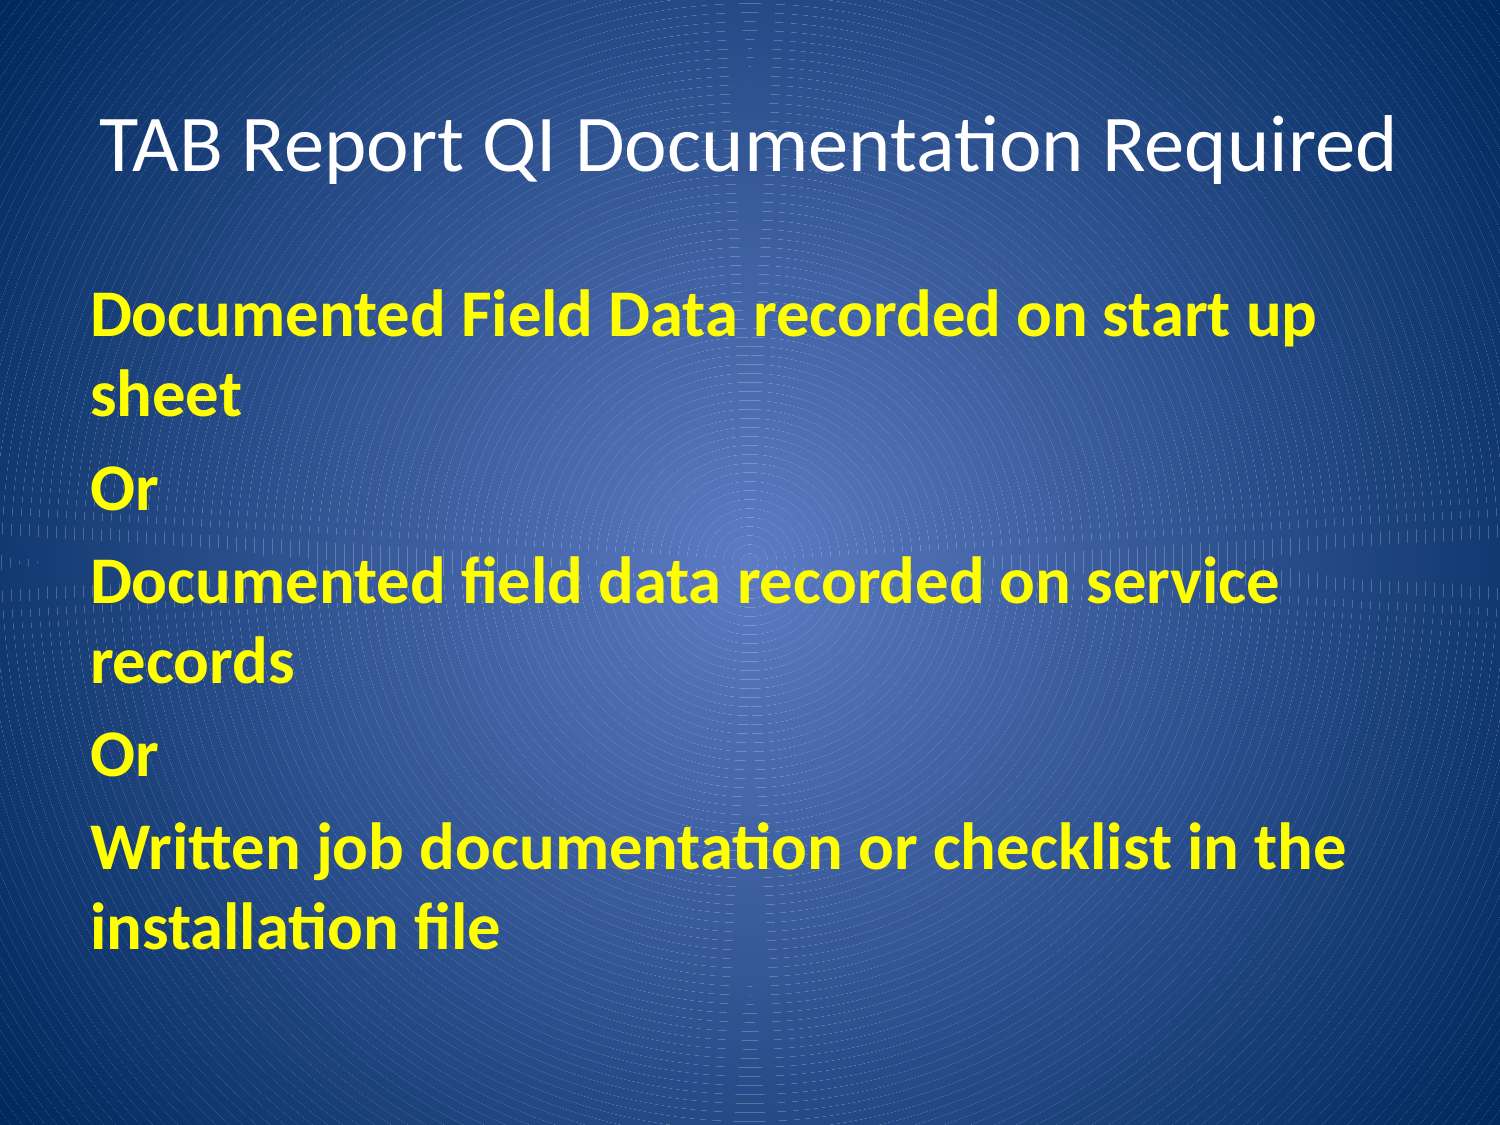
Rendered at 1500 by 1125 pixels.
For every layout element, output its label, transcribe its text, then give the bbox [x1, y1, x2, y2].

list Documented Field Data recorded on start up sheet Or Documented field data recorded on service records Or Written job documentation or checklist in the installation file [75, 262, 1425, 1005]
title TAB Report QI Documentation Required [75, 45, 1425, 233]
